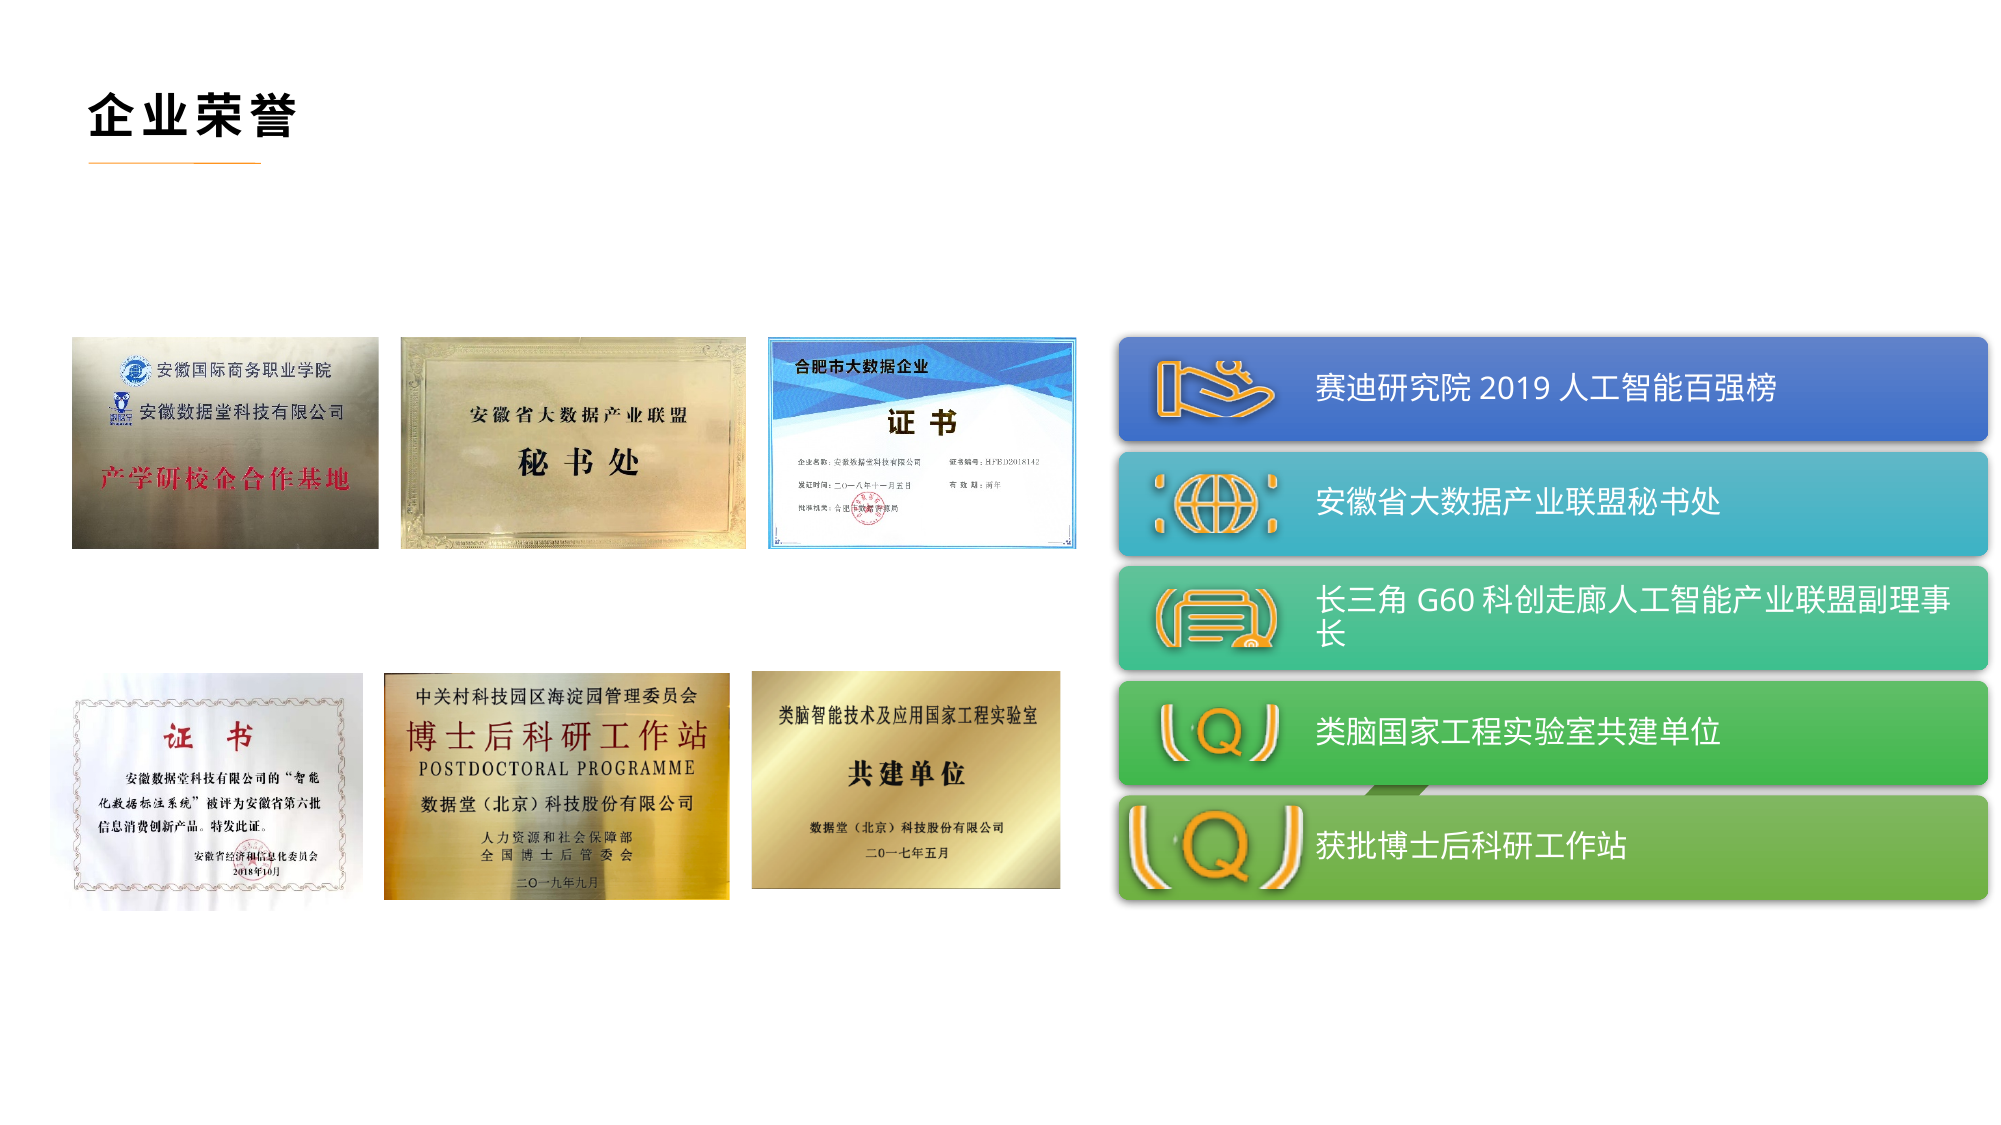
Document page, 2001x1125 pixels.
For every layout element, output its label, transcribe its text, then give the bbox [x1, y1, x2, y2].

picture [384, 673, 730, 900]
picture [72, 336, 379, 549]
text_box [1118, 336, 1989, 900]
picture [50, 673, 363, 911]
picture [768, 336, 1077, 549]
picture [400, 336, 746, 549]
text_box 企业荣誉 [72, 39, 905, 196]
picture [751, 671, 1061, 889]
